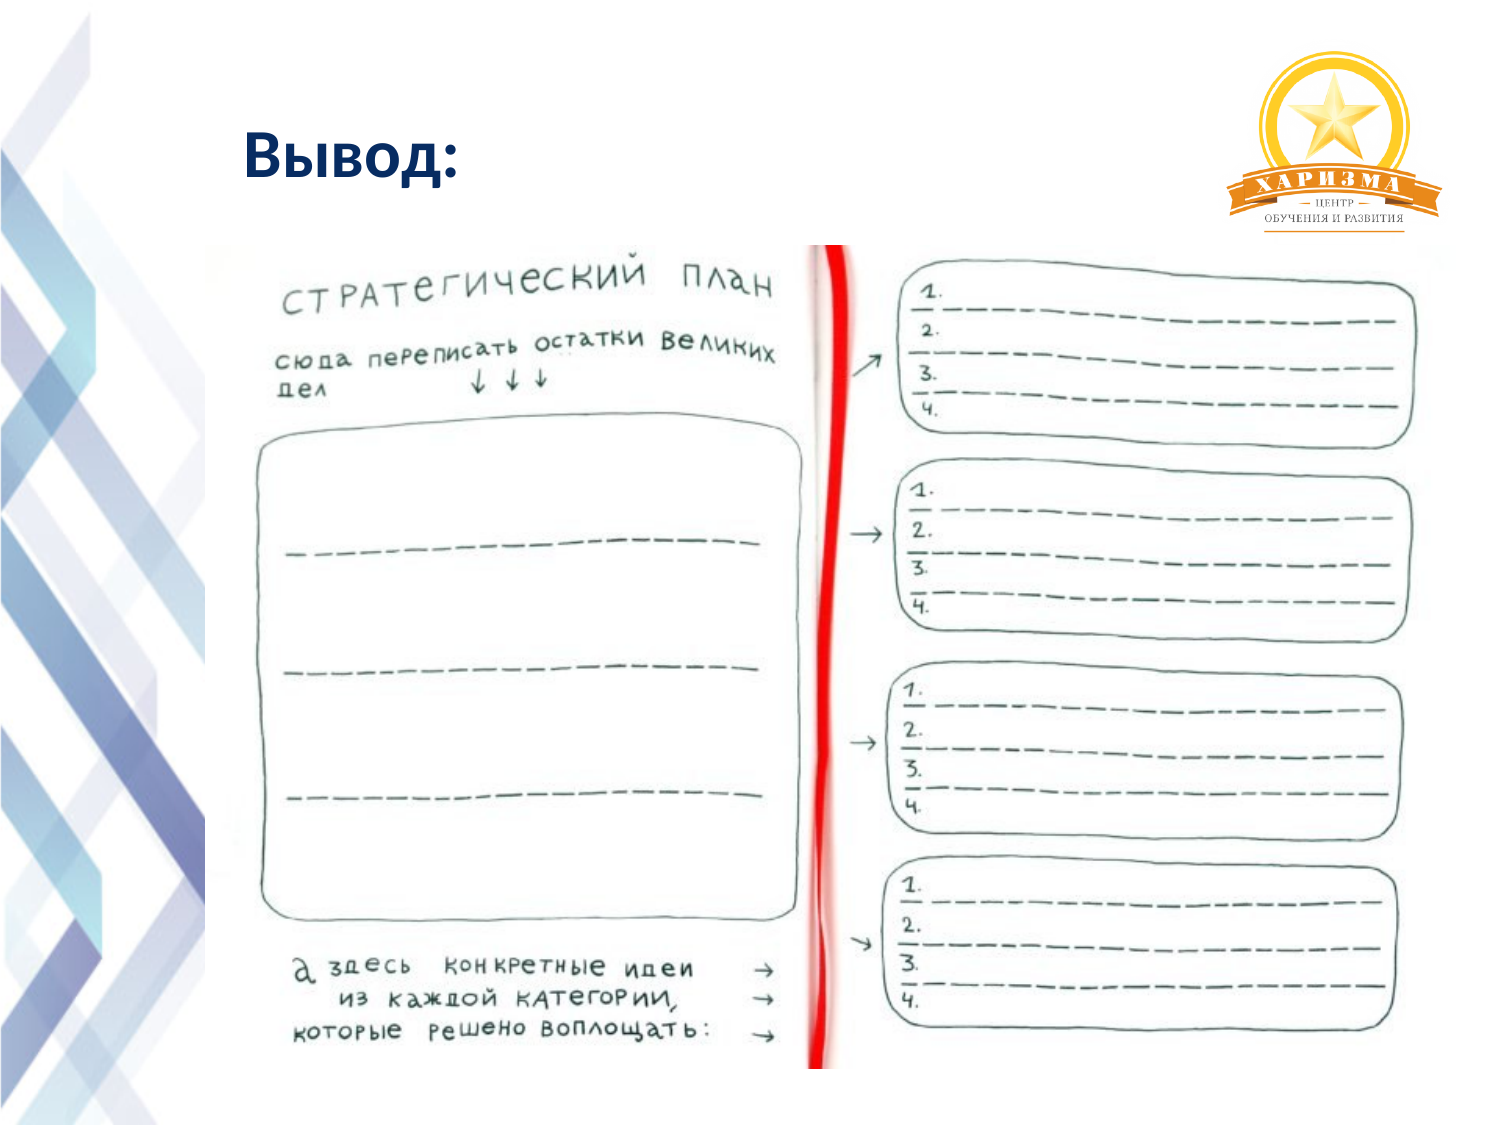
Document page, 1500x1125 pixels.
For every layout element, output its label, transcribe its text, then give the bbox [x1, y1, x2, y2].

title Вывод: [228, 90, 1212, 220]
picture [2, 0, 1456, 1125]
